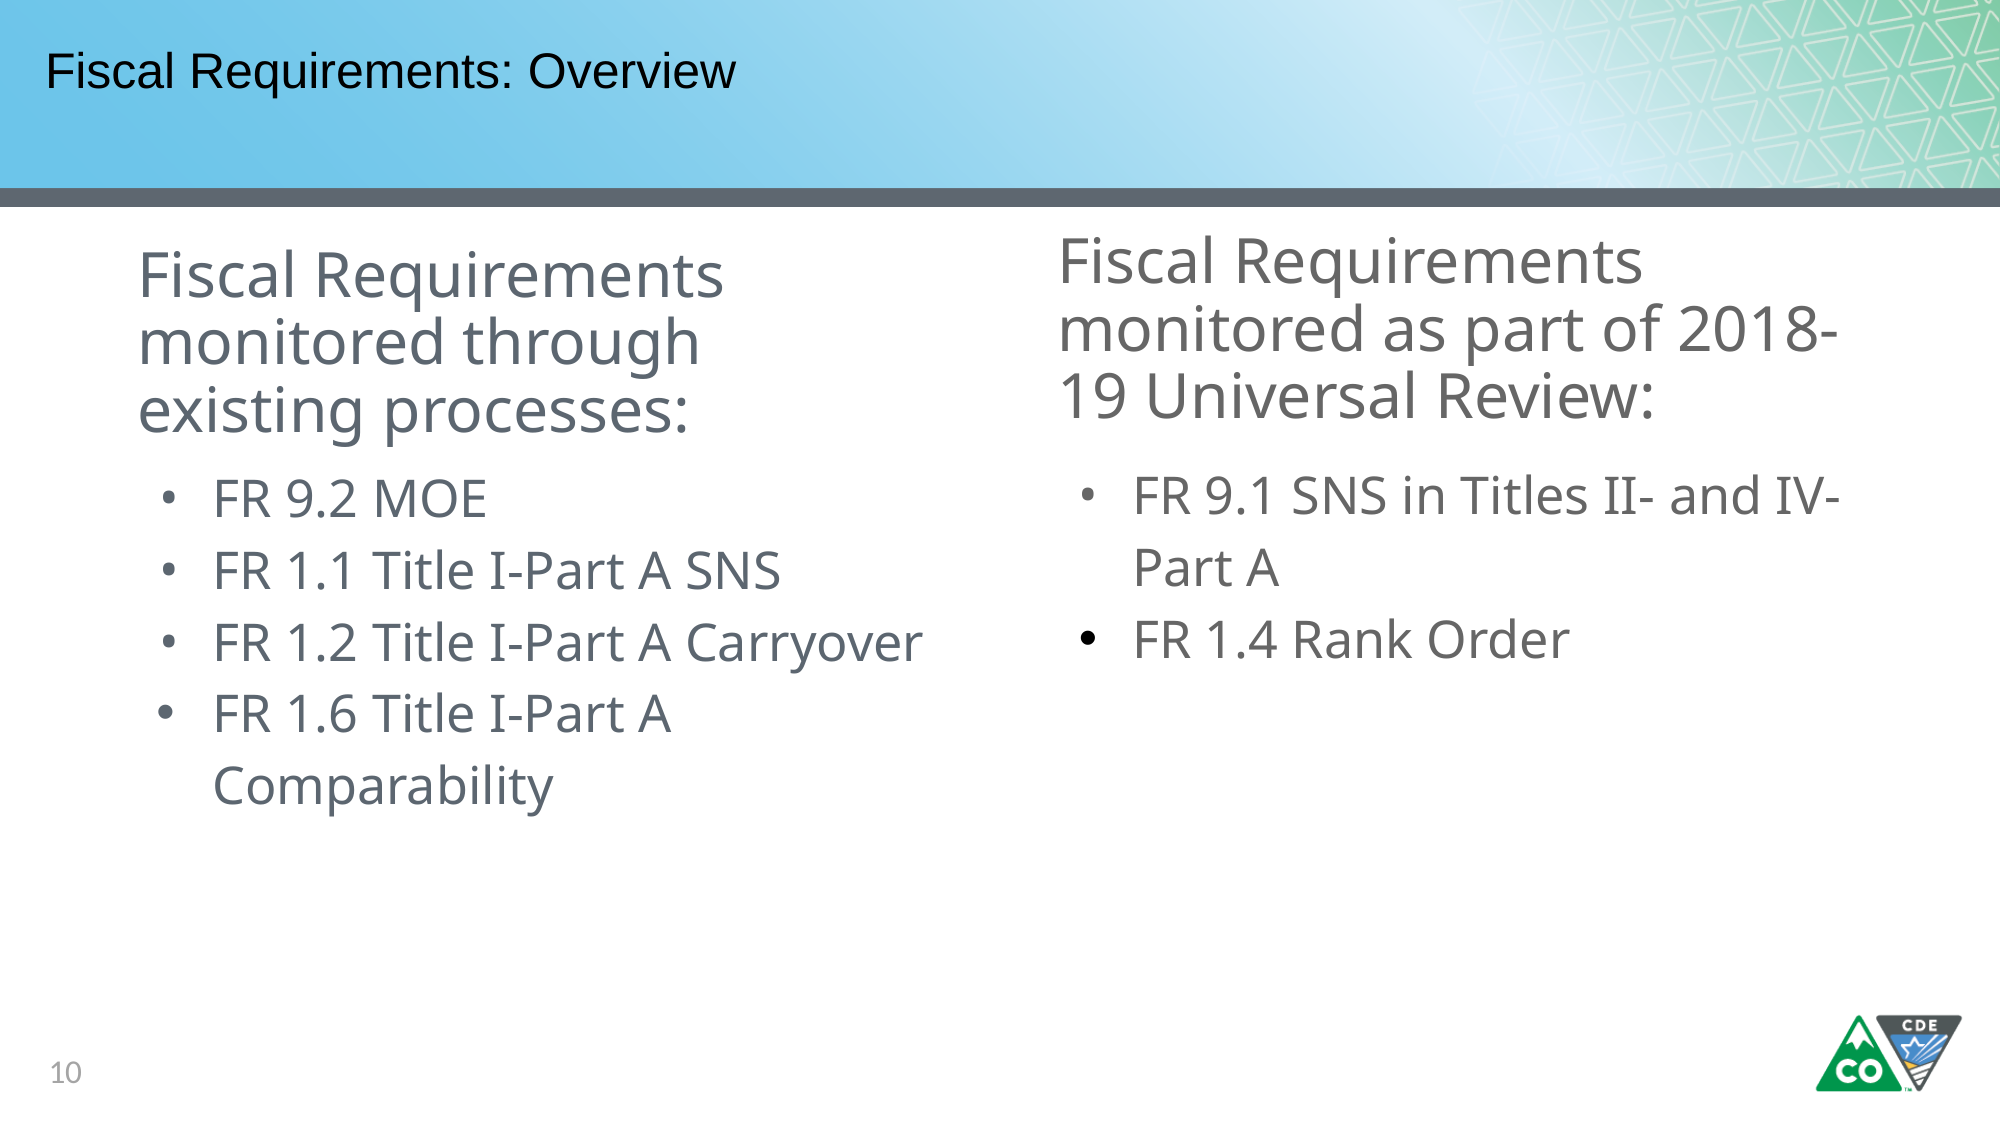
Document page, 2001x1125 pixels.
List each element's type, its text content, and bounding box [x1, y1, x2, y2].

title Fiscal Requirements: Overview [45, 45, 1002, 162]
list Fiscal Requirements monitored as part of 2018-19 Universal Review: FR 9.1 SNS in Titles II- and IV-Part A FR 1.4 Rank Order [1042, 222, 1863, 954]
picture [0, 0, 2000, 207]
picture [1803, 1006, 1972, 1099]
slide_number 10 [14, 1042, 117, 1103]
list Fiscal Requirements monitored through existing processes: FR 9.2 MOE FR 1.1 Title I-Part A SNS FR 1.2 Title I-Part A Carryover FR 1.6 Title I-Part A Comparability [137, 243, 943, 954]
